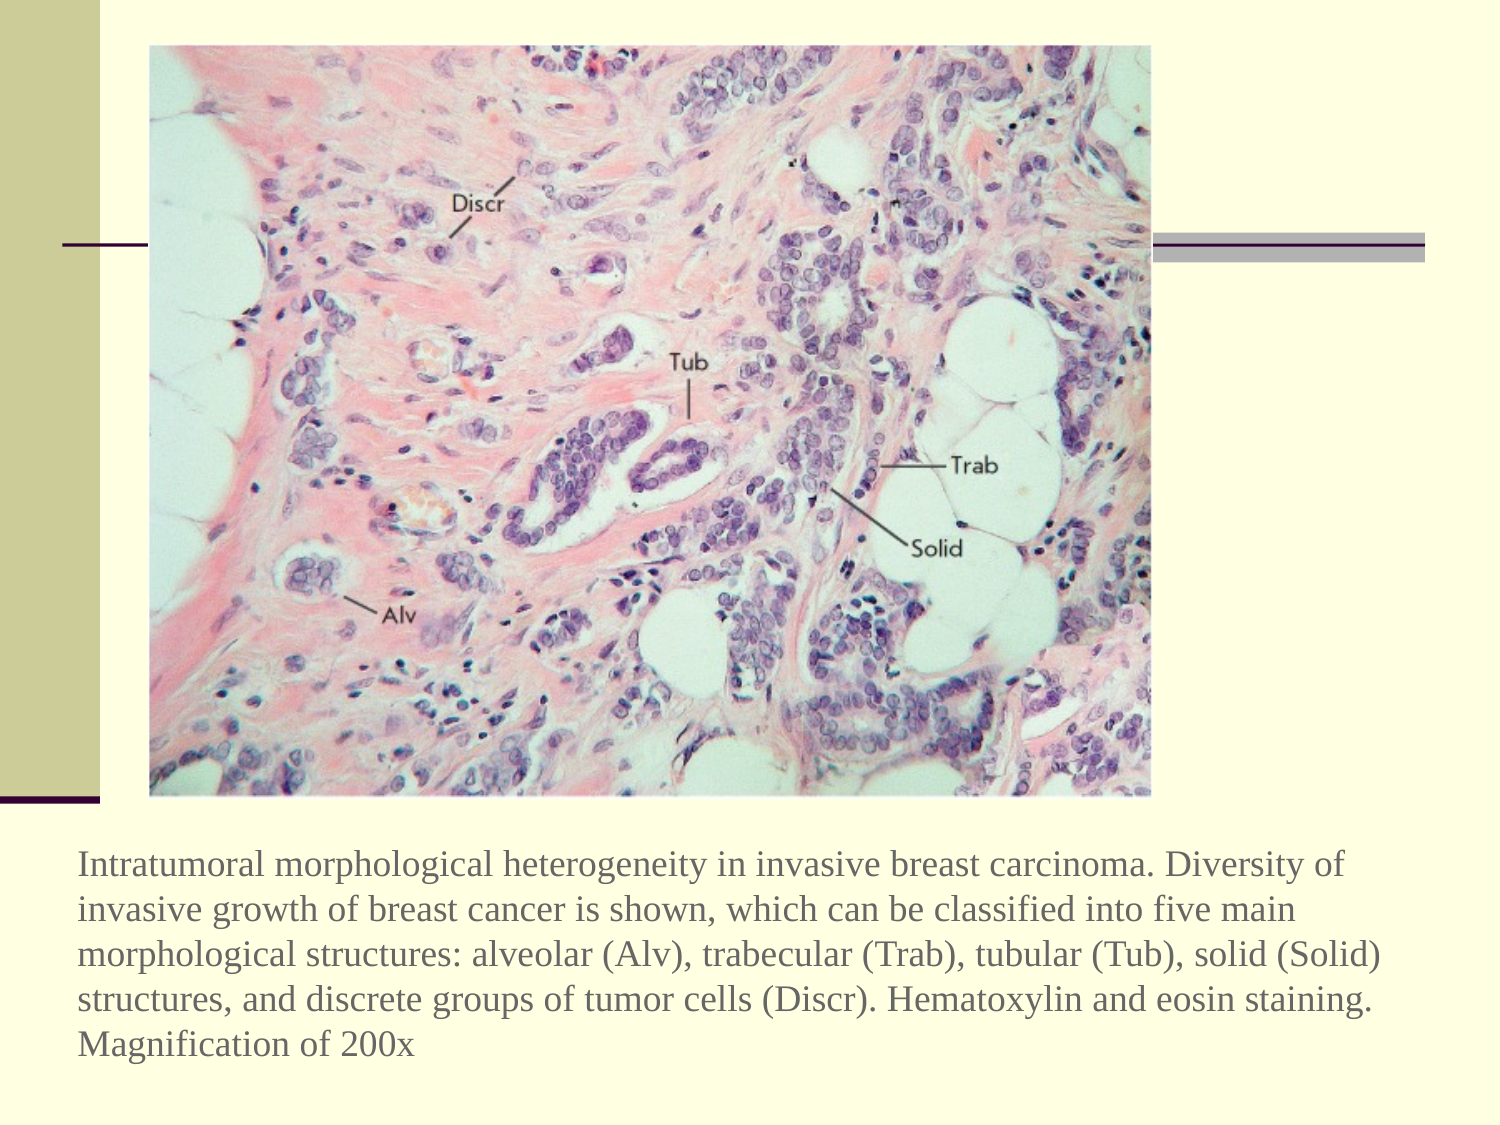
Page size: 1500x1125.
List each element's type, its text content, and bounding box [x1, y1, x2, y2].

text_box Intratumoral morphological heterogeneity in invasive breast carcinoma. Diversity of invasive growth of breast cancer is shown, which can be classified into five main morphological structures: alveolar (Alv), trabecular (Trab), tubular (Tub), solid (Solid) structures, and discrete groups of tumor cells (Discr). Hematoxylin and eosin staining. Magnification of 200x [62, 831, 1422, 1072]
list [147, 44, 1153, 800]
